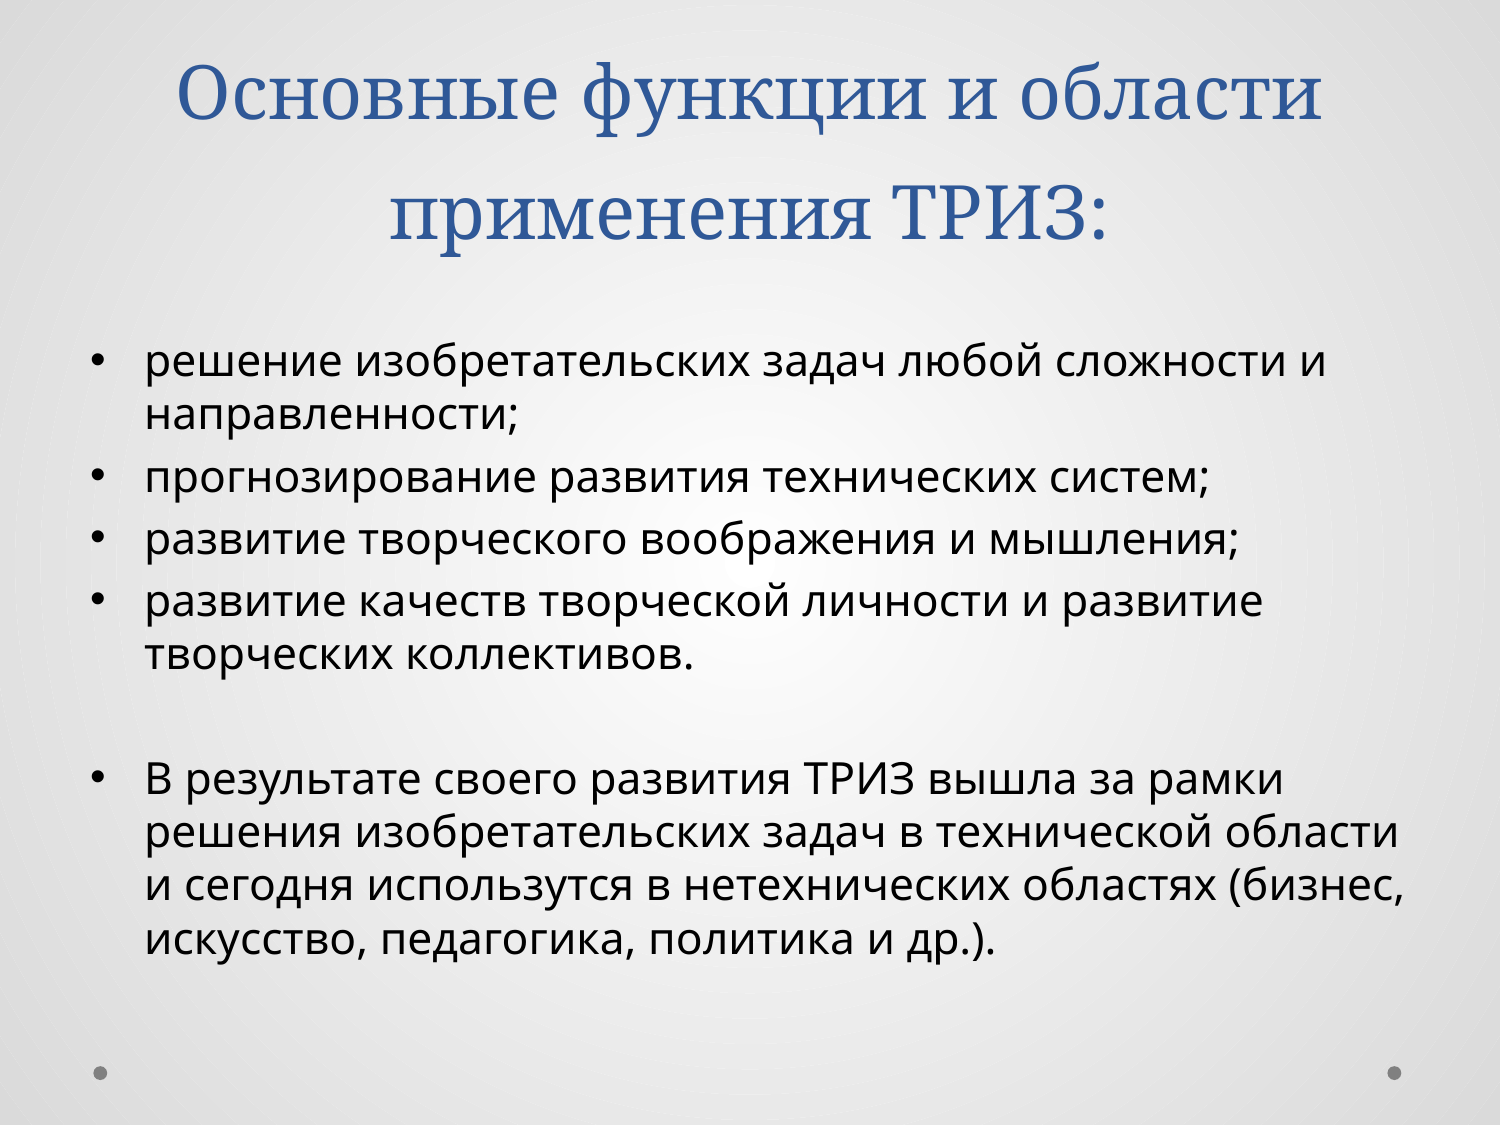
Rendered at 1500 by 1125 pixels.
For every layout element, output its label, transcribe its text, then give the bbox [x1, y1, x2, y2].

title Основные функции и области применения ТРИЗ: [75, 0, 1425, 262]
list решение изобретательских задач любой сложности и направленности; прогнозирование развития технических систем; развитие творческого воображения и мышления; развитие качеств творческой личности и развитие творческих коллективов. В результате своего развития ТРИЗ вышла за рамки решения изобретательских задач в технической области и сегодня использутся в нетехнических областях (бизнес, искусство, педагогика, политика и др.). [75, 262, 1425, 1005]
